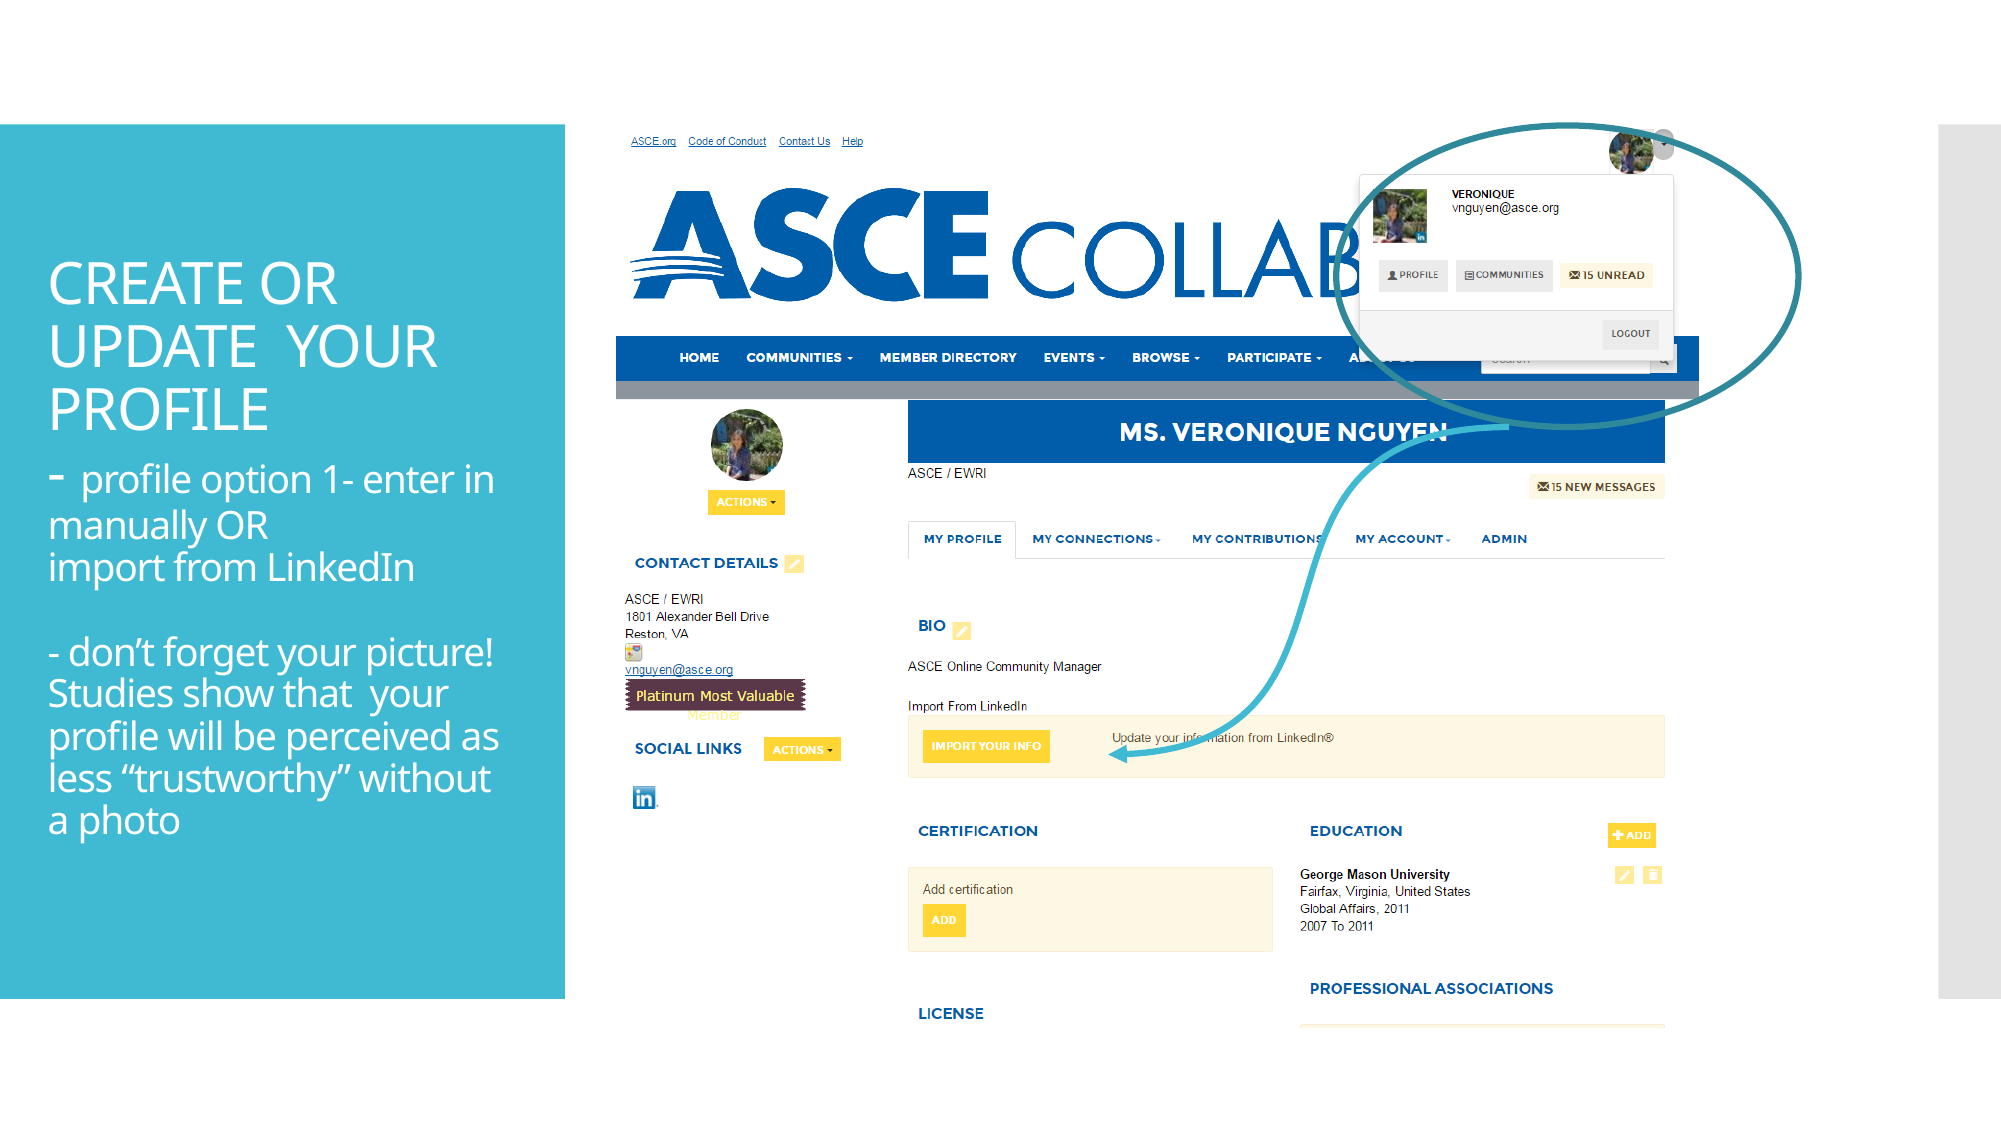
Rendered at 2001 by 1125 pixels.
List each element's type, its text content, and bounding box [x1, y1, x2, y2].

title CREATE OR UPDATE YOUR PROFILE - profile option 1- enter in manually OR import from LinkedIn - don’t forget your picture! Studies show that your profile will be perceived as less “trustworthy” without a photo [32, 237, 517, 993]
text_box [1107, 426, 1510, 755]
text_box [1699, 151, 1800, 402]
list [615, 125, 1699, 1028]
